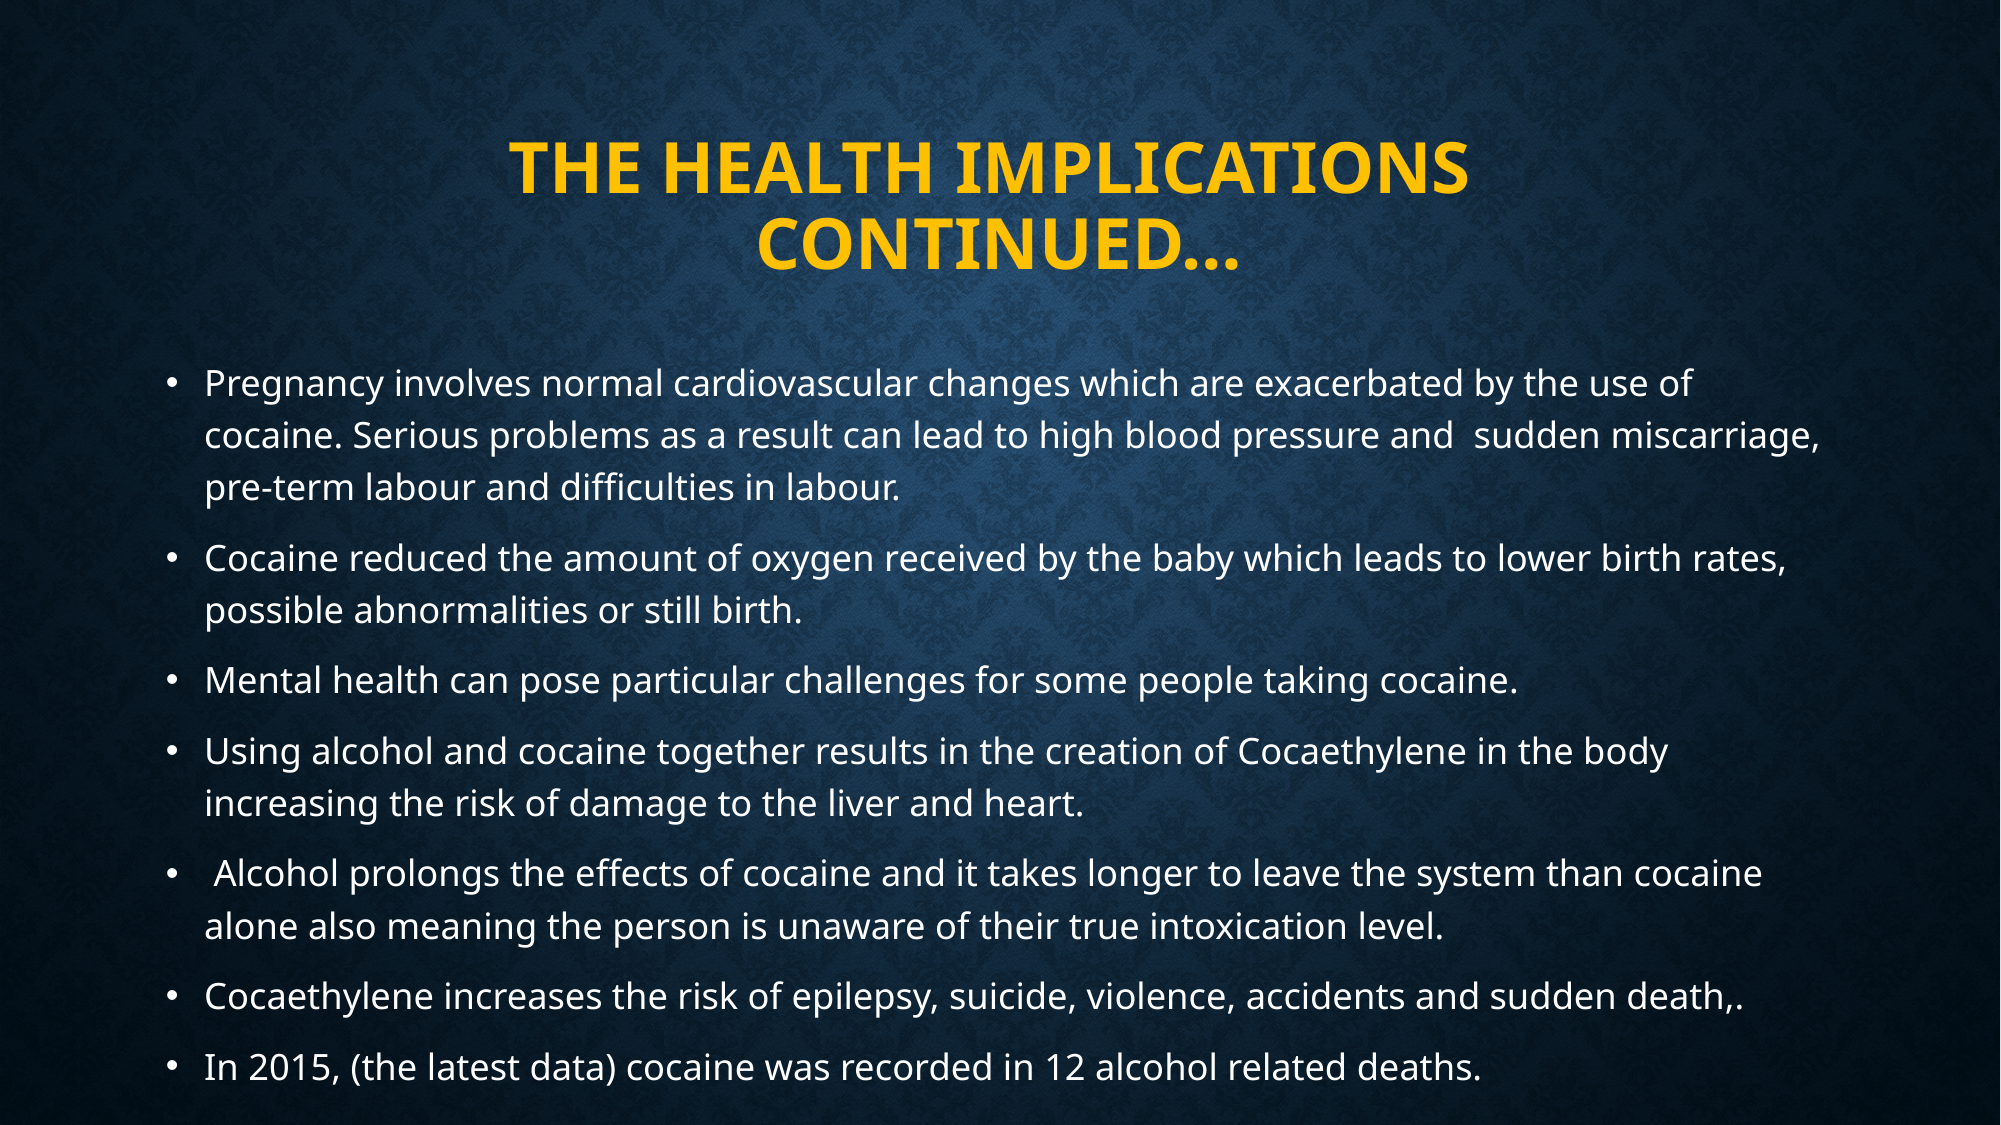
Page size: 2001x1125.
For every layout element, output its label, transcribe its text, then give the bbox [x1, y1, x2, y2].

title The health implications continued… [149, 99, 1849, 318]
list Pregnancy involves normal cardiovascular changes which are exacerbated by the use of cocaine. Serious problems as a result can lead to high blood pressure and sudden miscarriage, pre-term labour and difficulties in labour. Cocaine reduced the amount of oxygen received by the baby which leads to lower birth rates, possible abnormalities or still birth. Mental health can pose particular challenges for some people taking cocaine. Using alcohol and cocaine together results in the creation of Cocaethylene in the body increasing the risk of damage to the liver and heart. Alcohol prolongs the effects of cocaine and it takes longer to leave the system than cocaine alone also meaning the person is unaware of their true intoxication level. Cocaethylene increases the risk of epilepsy, suicide, violence, accidents and sudden death,. In 2015, (the latest data) cocaine was recorded in 12 alcohol related deaths. [150, 343, 1850, 1101]
